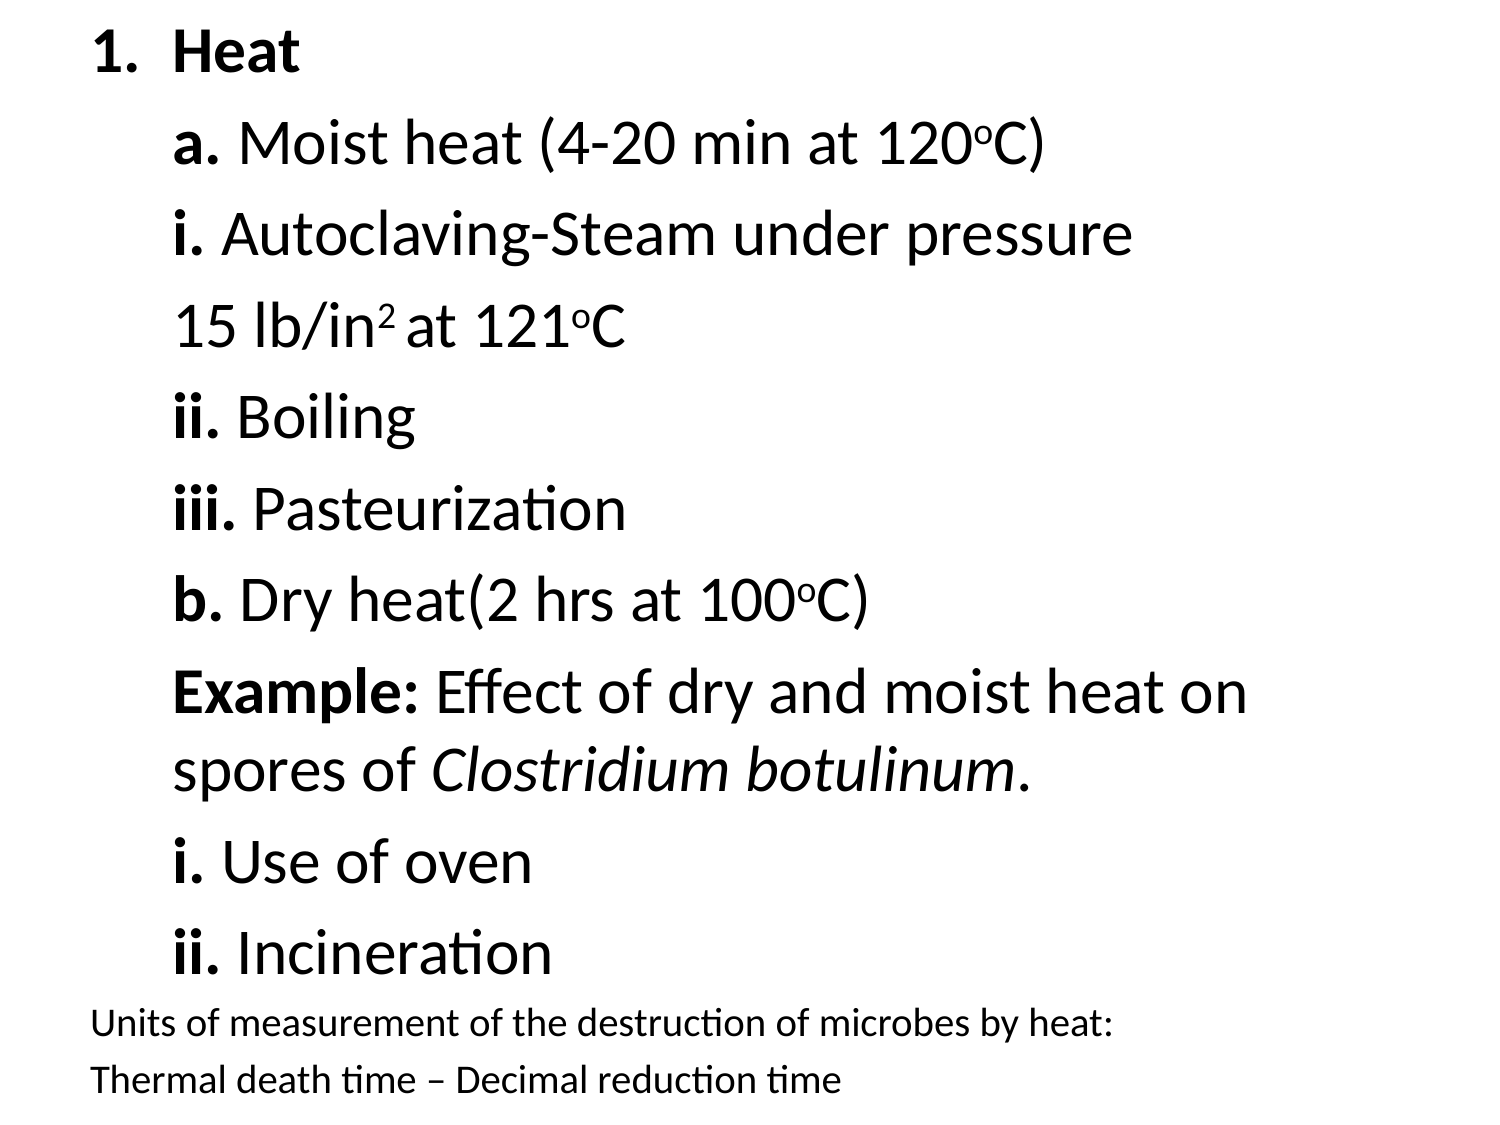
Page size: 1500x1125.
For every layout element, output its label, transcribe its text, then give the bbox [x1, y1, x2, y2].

list Heat a. Moist heat (4-20 min at 120oC) i. Autoclaving-Steam under pressure 15 lb/in2 at 121oC ii. Boiling iii. Pasteurization b. Dry heat (2 hrs at 100oC) Example: Effect of dry and moist heat on spores of Clostridium botulinum. i. Use of oven ii. Incineration Units of measurement of the destruction of microbes by heat: Thermal death time – Decimal reduction time [75, 0, 1425, 1125]
